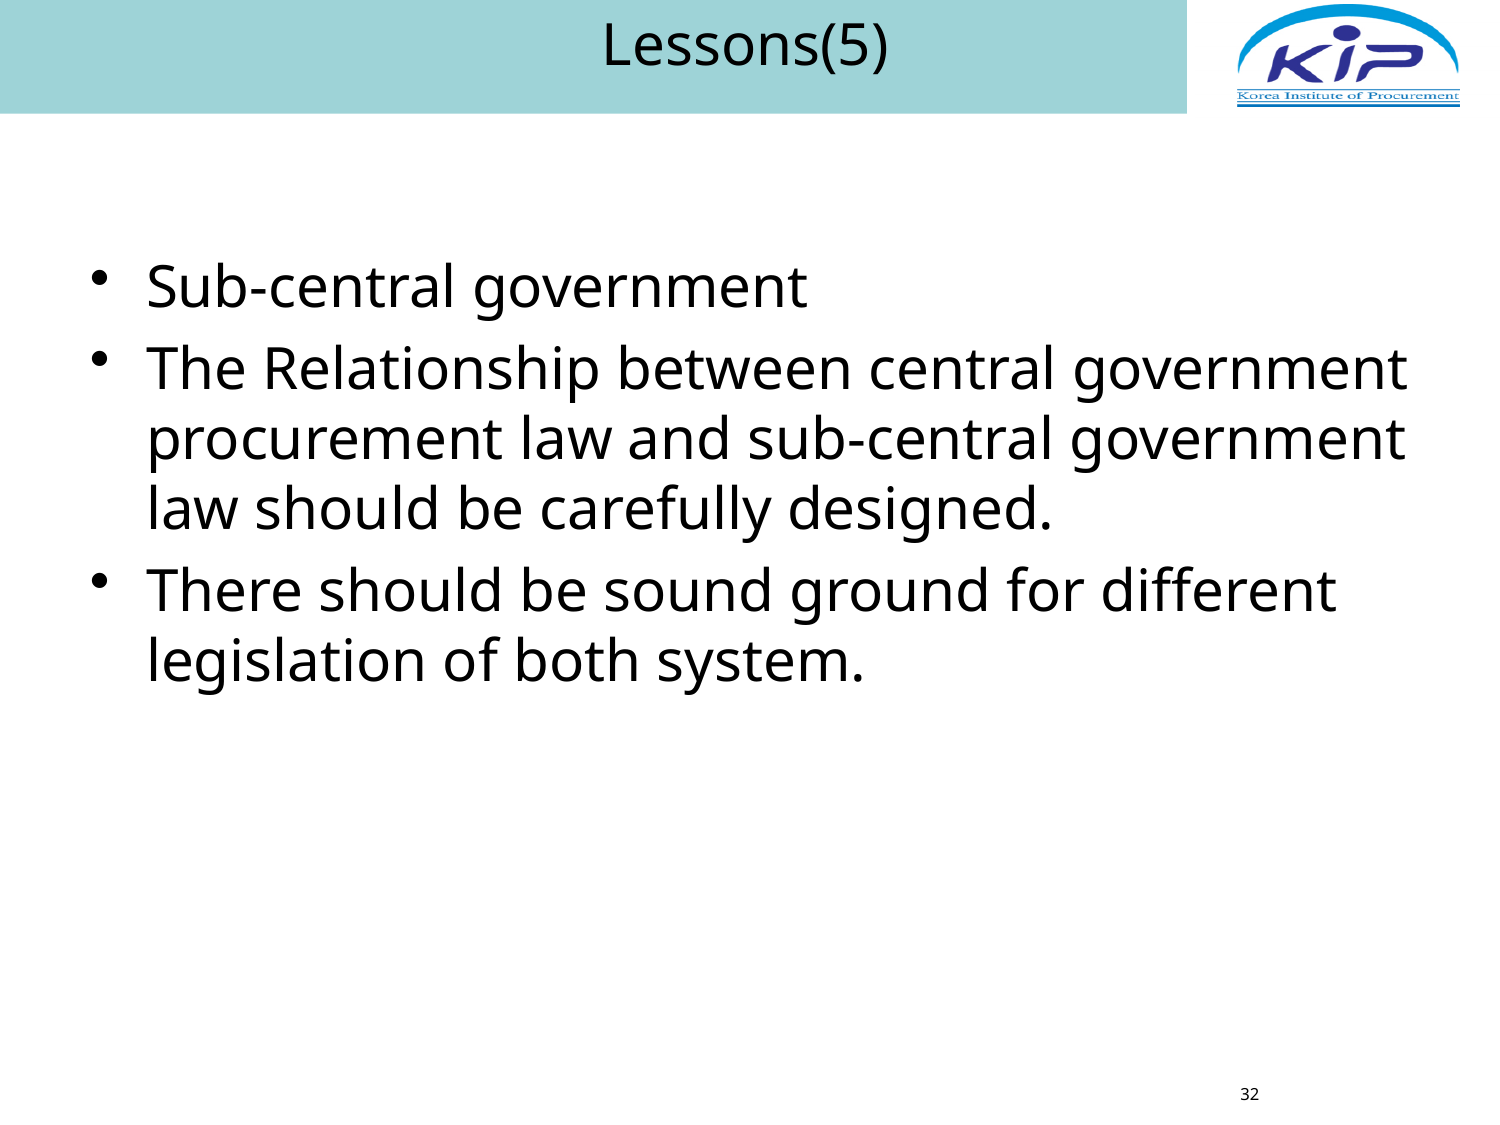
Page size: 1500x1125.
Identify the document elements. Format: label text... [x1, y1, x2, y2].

picture [1421, 0, 1500, 118]
list Sub-central government The Relationship between central government procurement law and sub-central government law should be carefully designed. There should be sound ground for different legislation of both system. [75, 241, 1425, 985]
title Lessons(5) [70, 0, 1421, 141]
slide_number 32 [1074, 1076, 1425, 1125]
